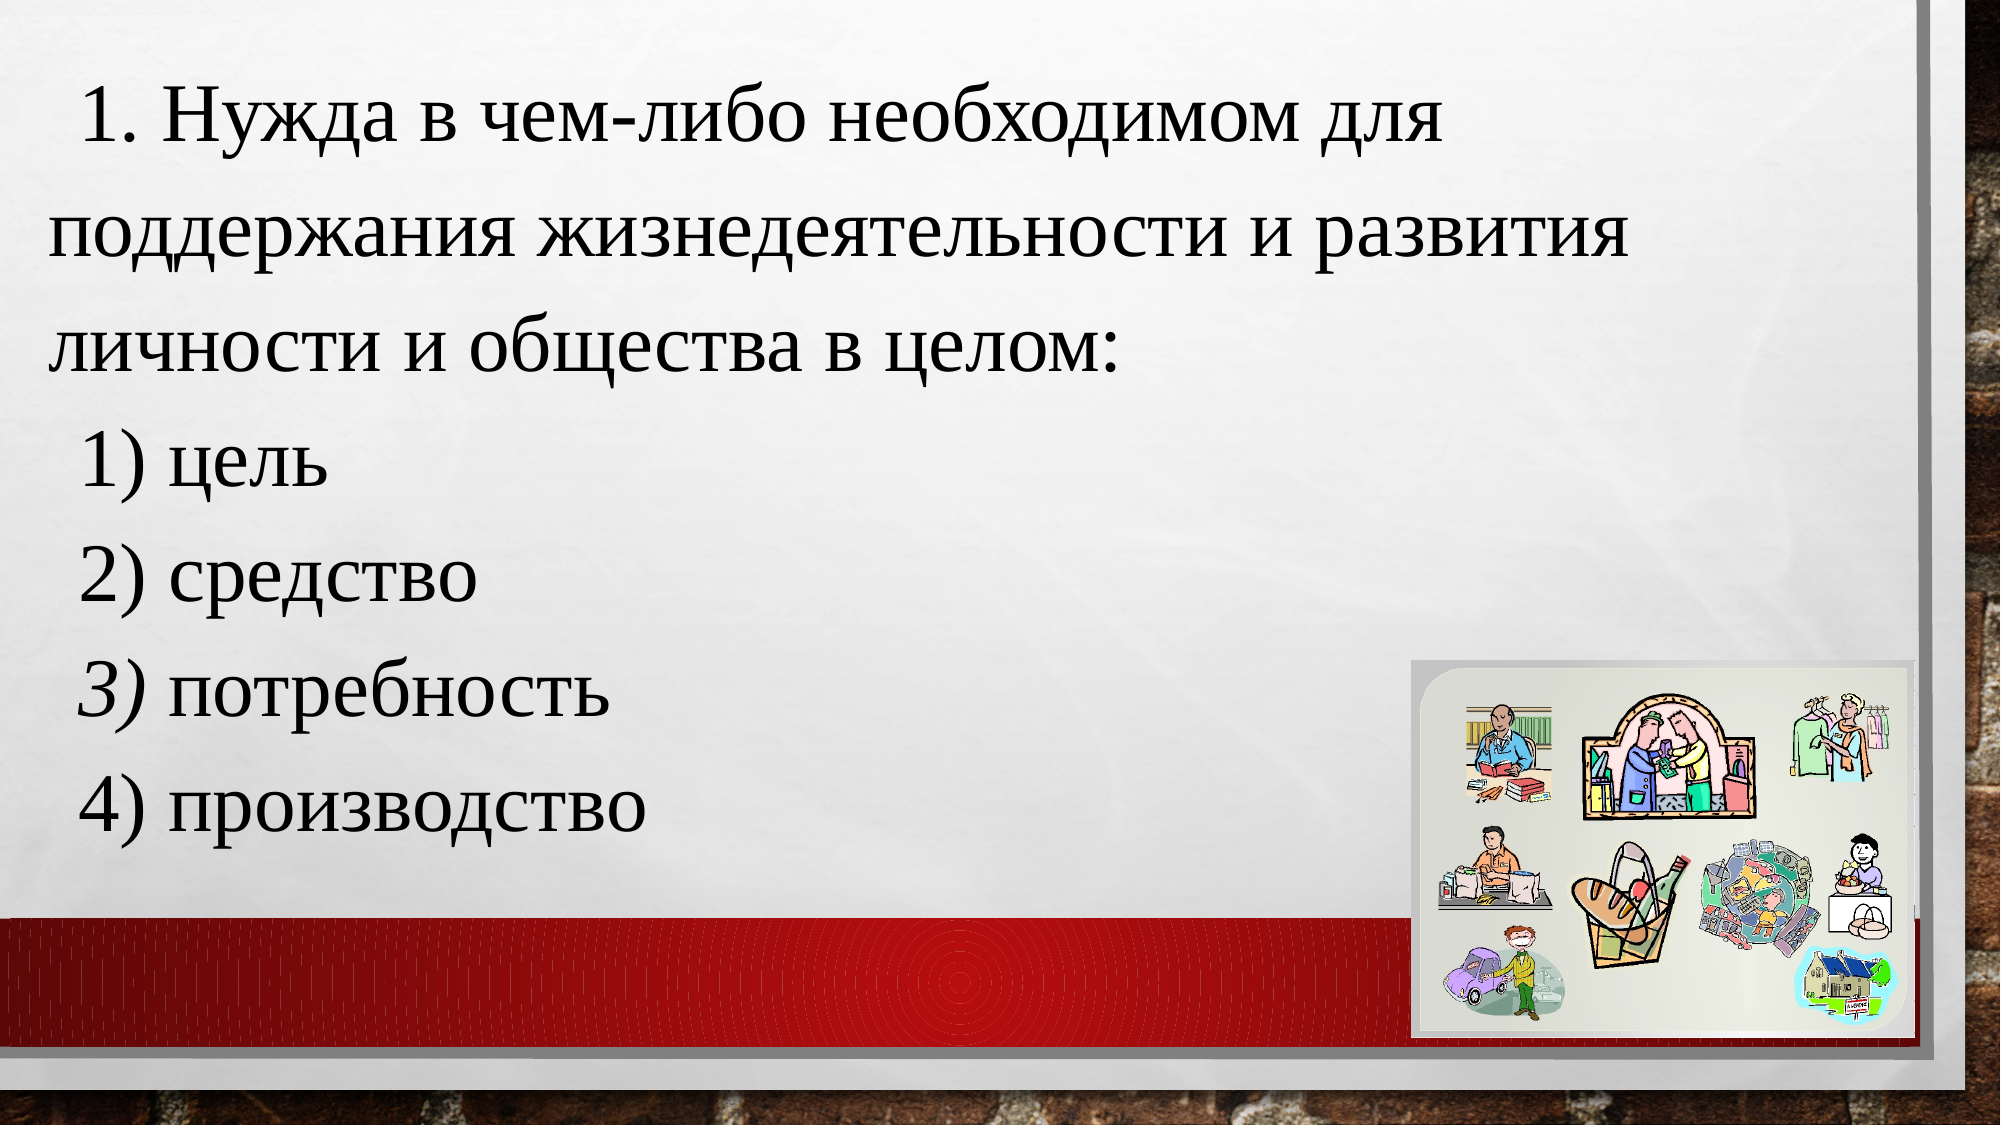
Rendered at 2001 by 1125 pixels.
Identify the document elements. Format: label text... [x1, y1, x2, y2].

picture [1410, 660, 1915, 1039]
text_box 1. Нужда в чем-либо необходимом для поддержания жизнедеятельности и развития личности и общества в целом: 1) цель 2) средство 3) потребность 4) производство [33, 36, 1914, 856]
picture [0, 0, 2000, 1125]
